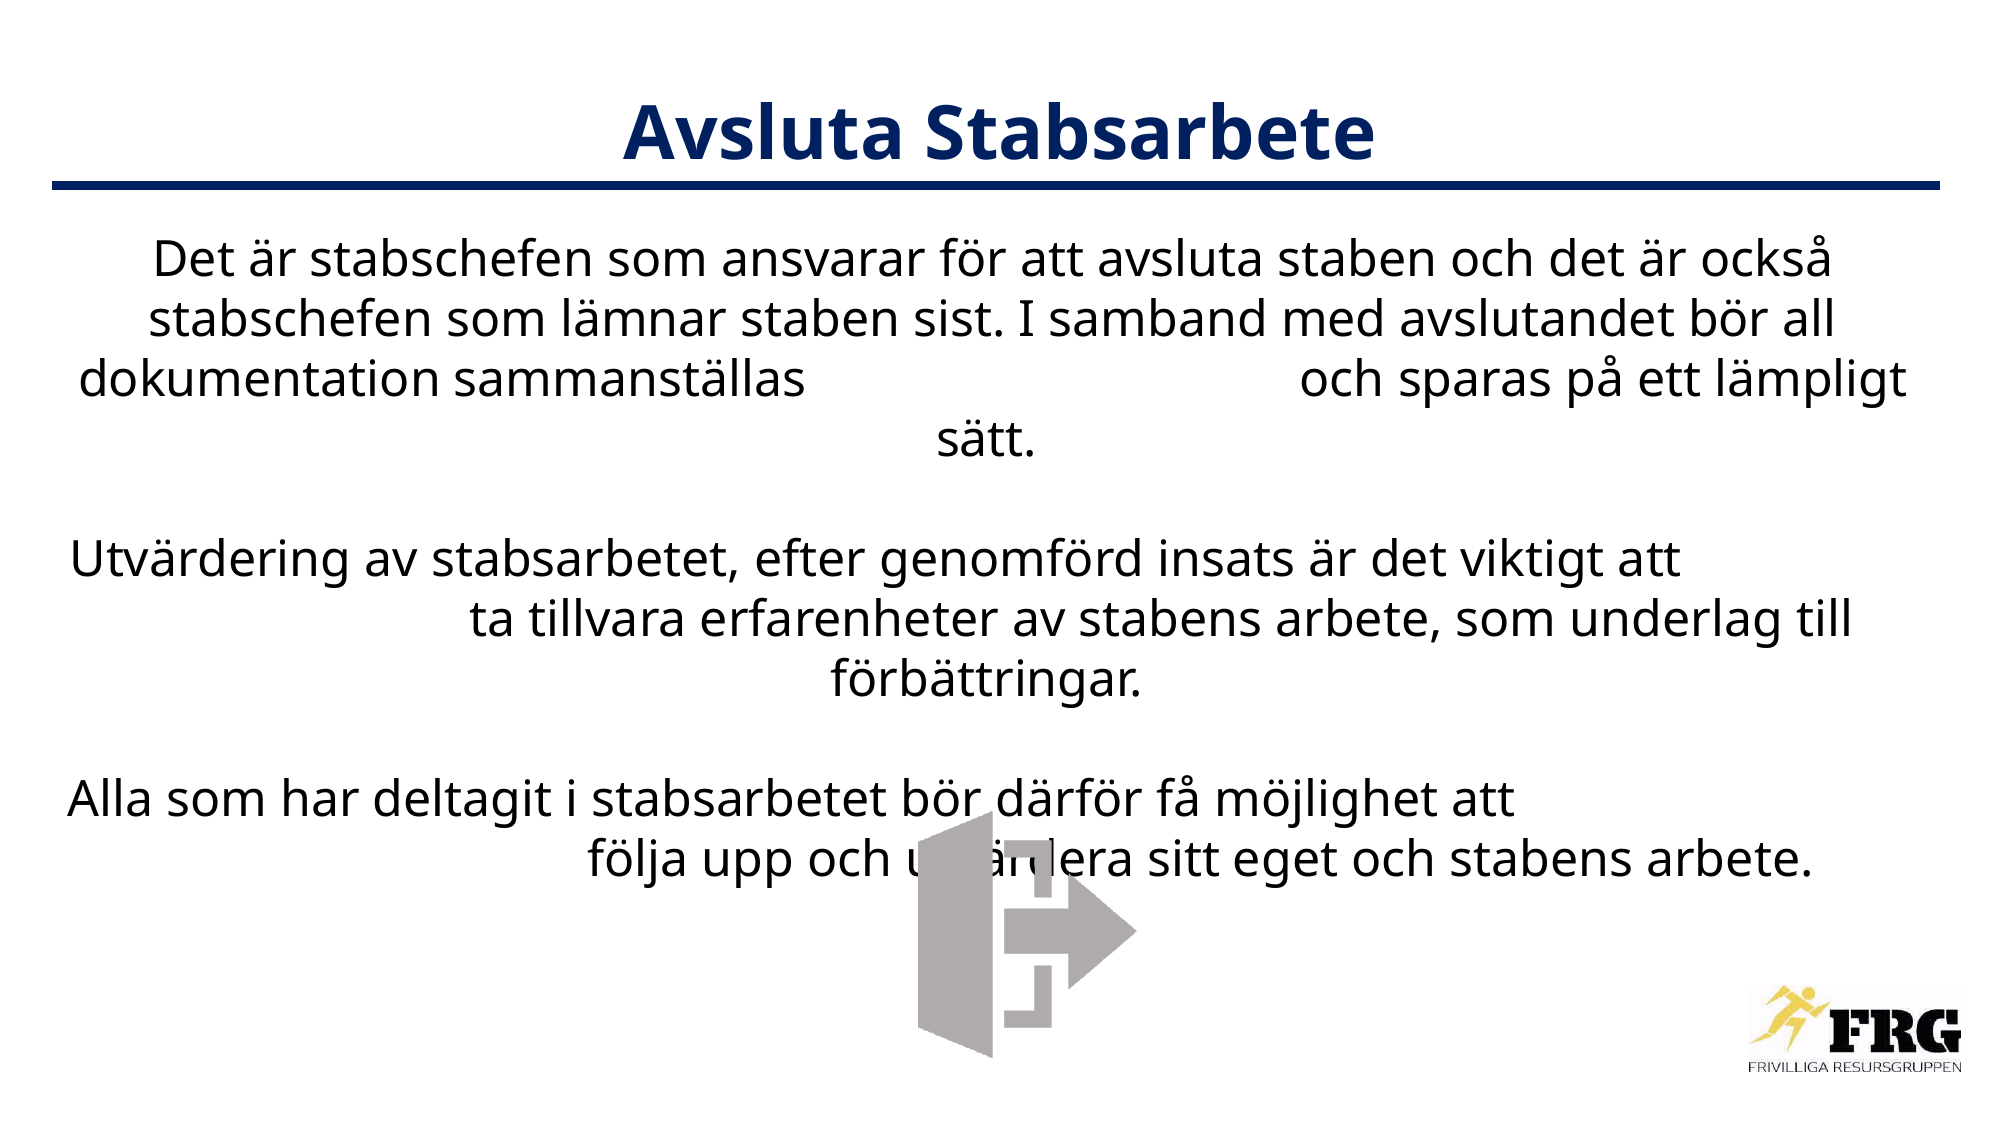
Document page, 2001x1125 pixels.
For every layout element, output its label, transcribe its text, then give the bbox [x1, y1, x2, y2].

picture [1749, 985, 1961, 1072]
text_box Det är stabschefen som ansvarar för att avsluta staben och det är också stabschefen som lämnar staben sist. I samband med avslutandet bör all dokumentation sammanställas och sparas på ett lämpligt sätt. Utvärdering av stabsarbetet, efter genomförd insats är det viktigt att ta tillvara erfarenheter av stabens arbete, som underlag till förbättringar. Alla som har deltagit i stabsarbetet bör därför få möjlighet att följa upp och utvärdera sitt eget och stabens arbete. [51, 218, 1935, 894]
picture [889, 799, 1162, 1072]
text_box Avsluta Stabsarbete [58, 76, 1942, 361]
